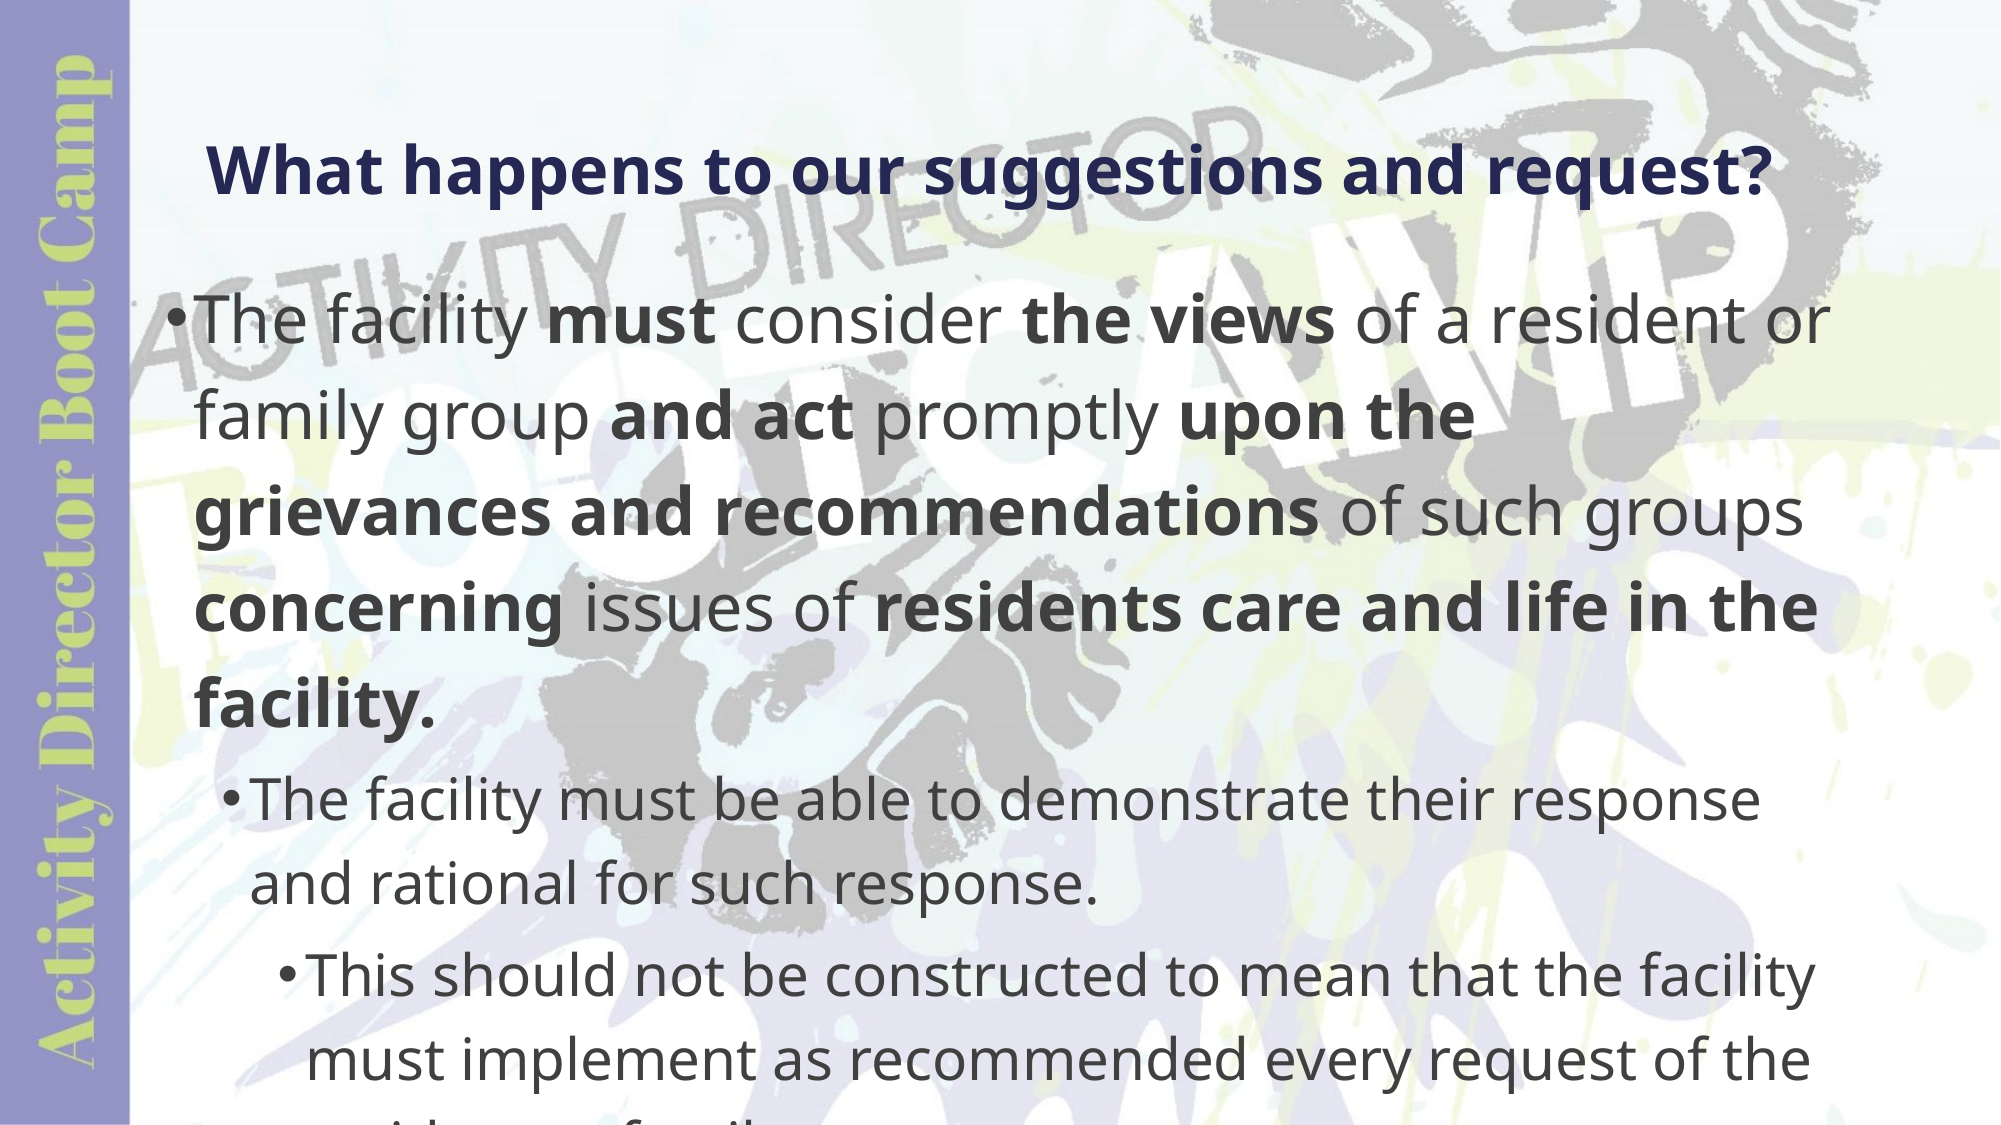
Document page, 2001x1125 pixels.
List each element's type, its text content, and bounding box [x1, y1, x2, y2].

title What happens to our suggestions and request? [150, 91, 1849, 253]
list The facility must consider the views of a resident or family group and act promptly upon the grievances and recommendations of such groups concerning issues of residents care and life in the facility. The facility must be able to demonstrate their response and rational for such response. This should not be constructed to mean that the facility must implement as recommended every request of the resident or family group. [150, 253, 1849, 1090]
picture [0, 0, 2001, 1125]
